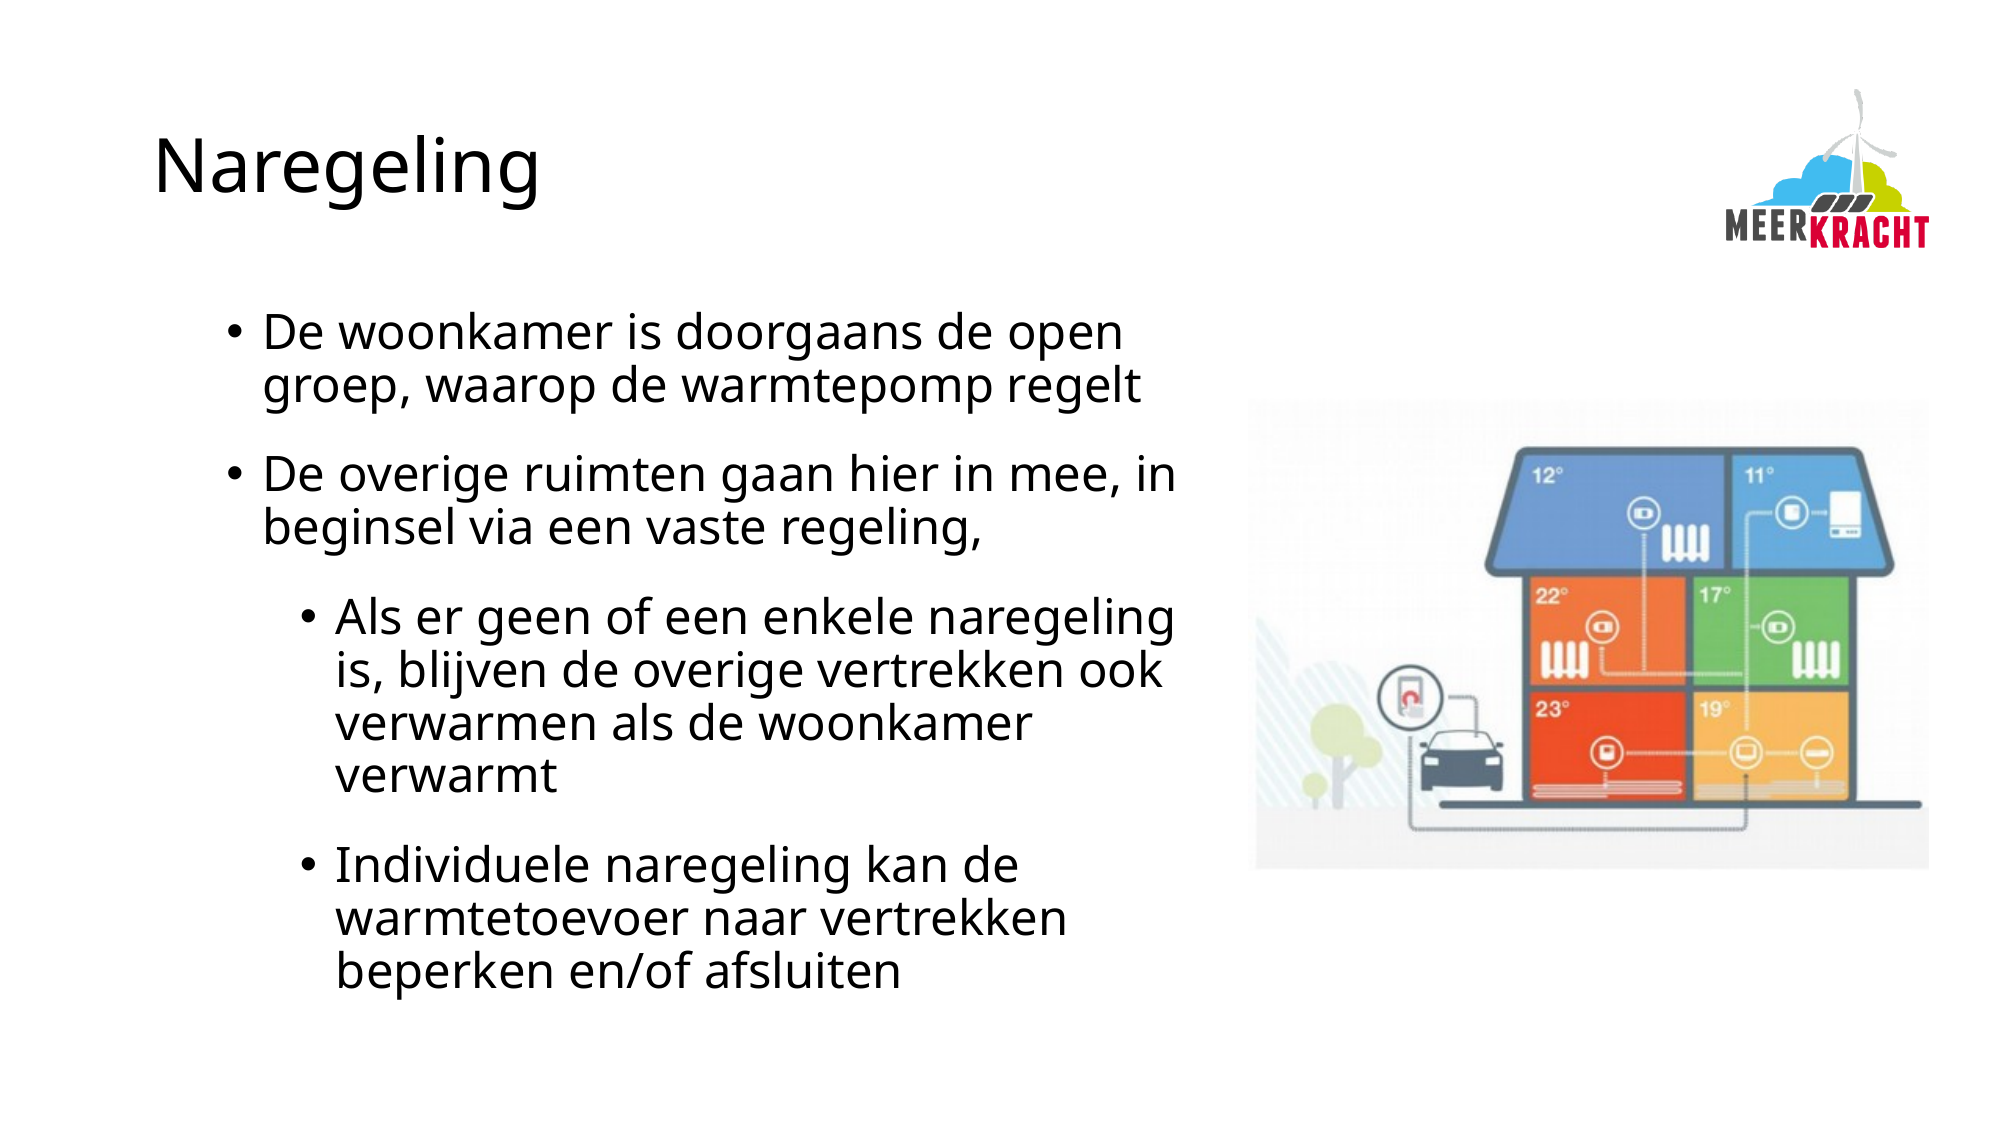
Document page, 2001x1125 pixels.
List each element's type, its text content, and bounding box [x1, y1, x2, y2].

text_box De woonkamer is doorgaans de open groep, waarop de warmtepomp regelt De overige ruimten gaan hier in mee, in beginsel via een vaste regeling, Als er geen of een enkele naregeling is, blijven de overige vertrekken ook verwarmen als de woonkamer verwarmt Individuele naregeling kan de warmtetoevoer naar vertrekken beperken en/of afsluiten [137, 299, 1198, 1013]
text_box Naregeling [137, 59, 1862, 277]
picture [1726, 89, 1930, 248]
picture [1248, 397, 1930, 871]
